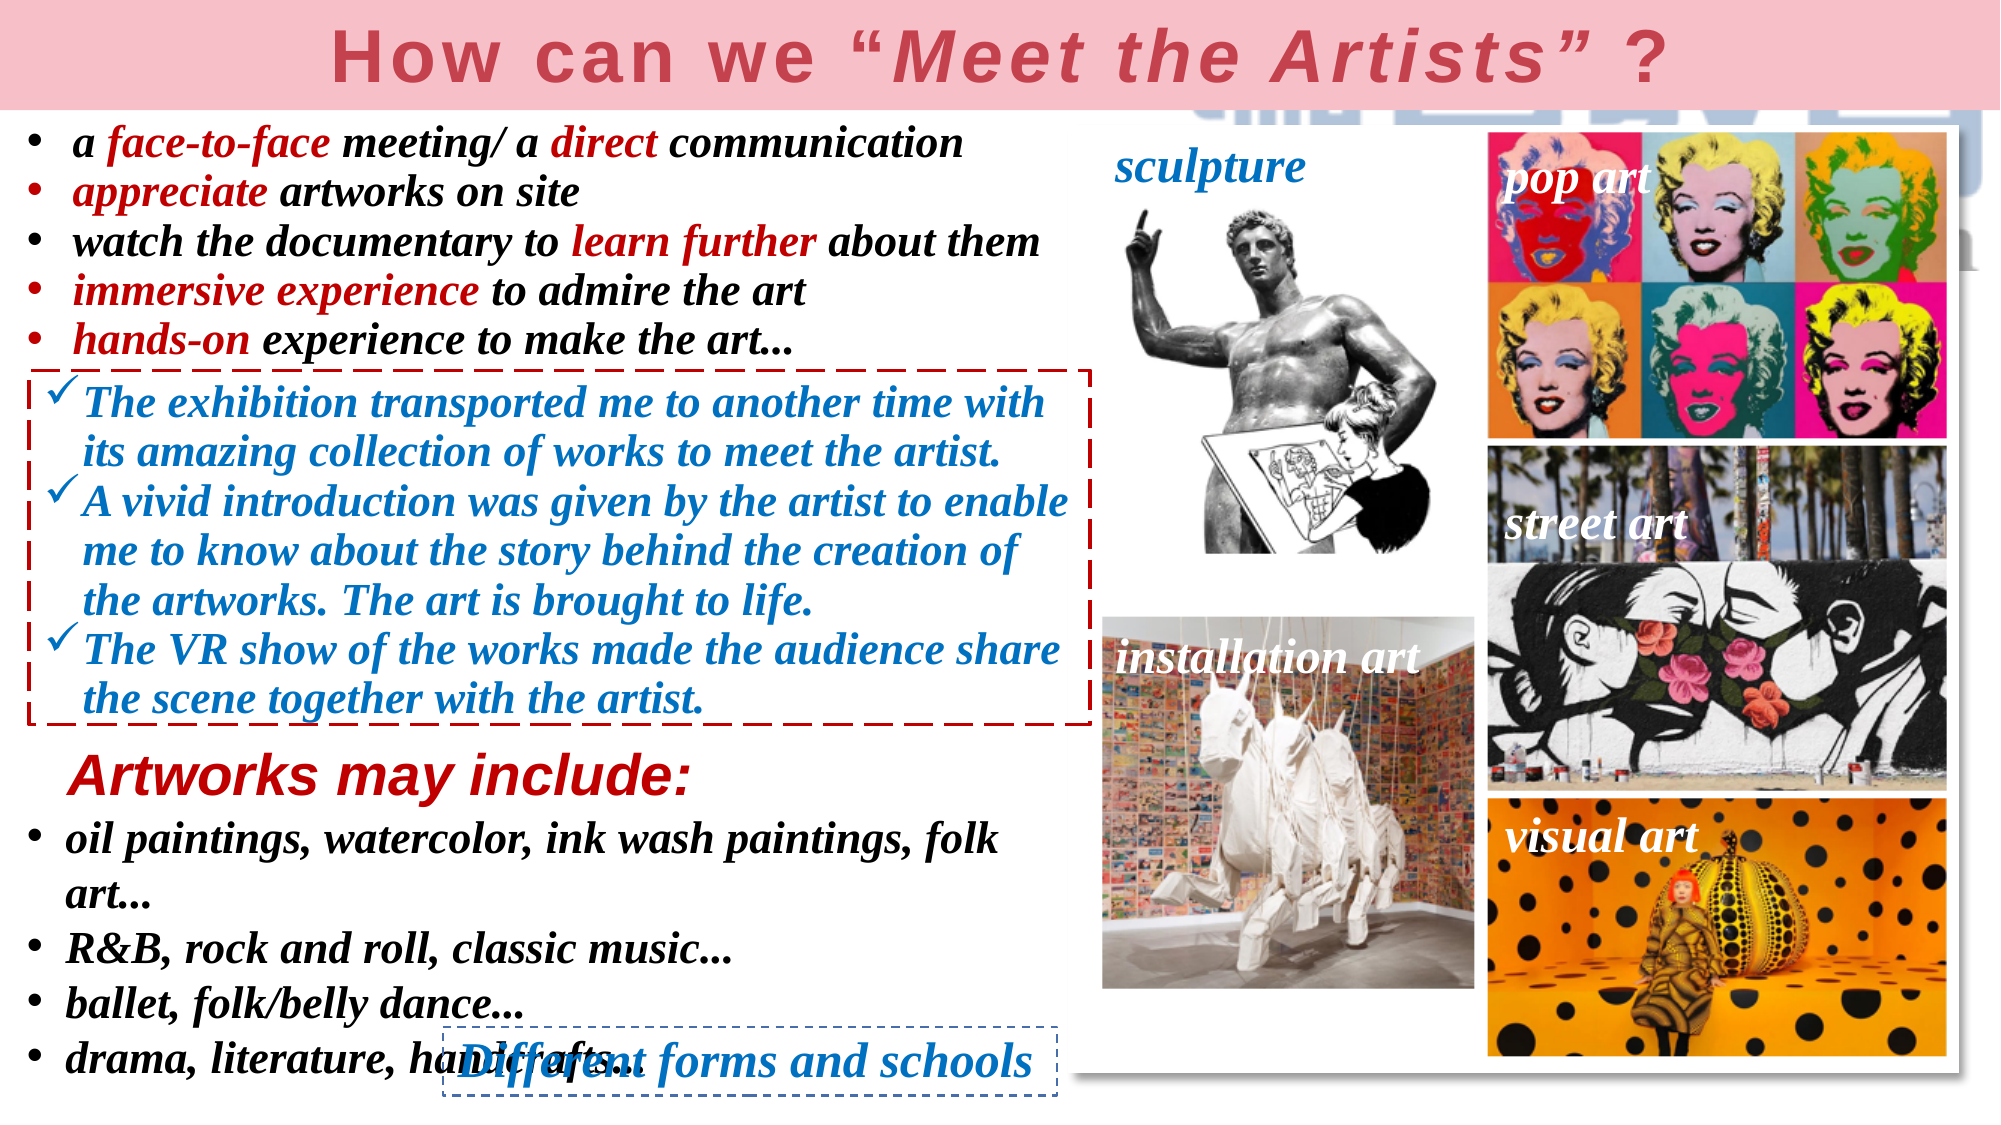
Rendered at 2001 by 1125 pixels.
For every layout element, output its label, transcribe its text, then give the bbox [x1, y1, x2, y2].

picture [1068, 111, 1983, 1073]
text_box Artworks may include: [53, 729, 826, 799]
text_box How can we “Meet the Artists” ? [0, 0, 2000, 111]
text_box Different forms and schools [442, 1026, 1058, 1096]
text_box The exhibition transported me to another time with its amazing collection of works to meet the artist. A vivid introduction was given by the artist to enable me to know about the story behind the creation of the artworks. The art is brought to life. The VR show of the works made the audience share the scene together with the artist. [29, 370, 1068, 725]
text_box oil paintings, watercolor, ink wash paintings, folk art... R&B, rock and roll, classic music... ballet, folk/belly dance... drama, literature, handcrafts... [12, 799, 1068, 1027]
text_box a face-to-face meeting/ a direct communication appreciate artworks on site watch the documentary to learn further about them immersive experience to admire the art hands-on experience to make the art... [12, 110, 1116, 353]
